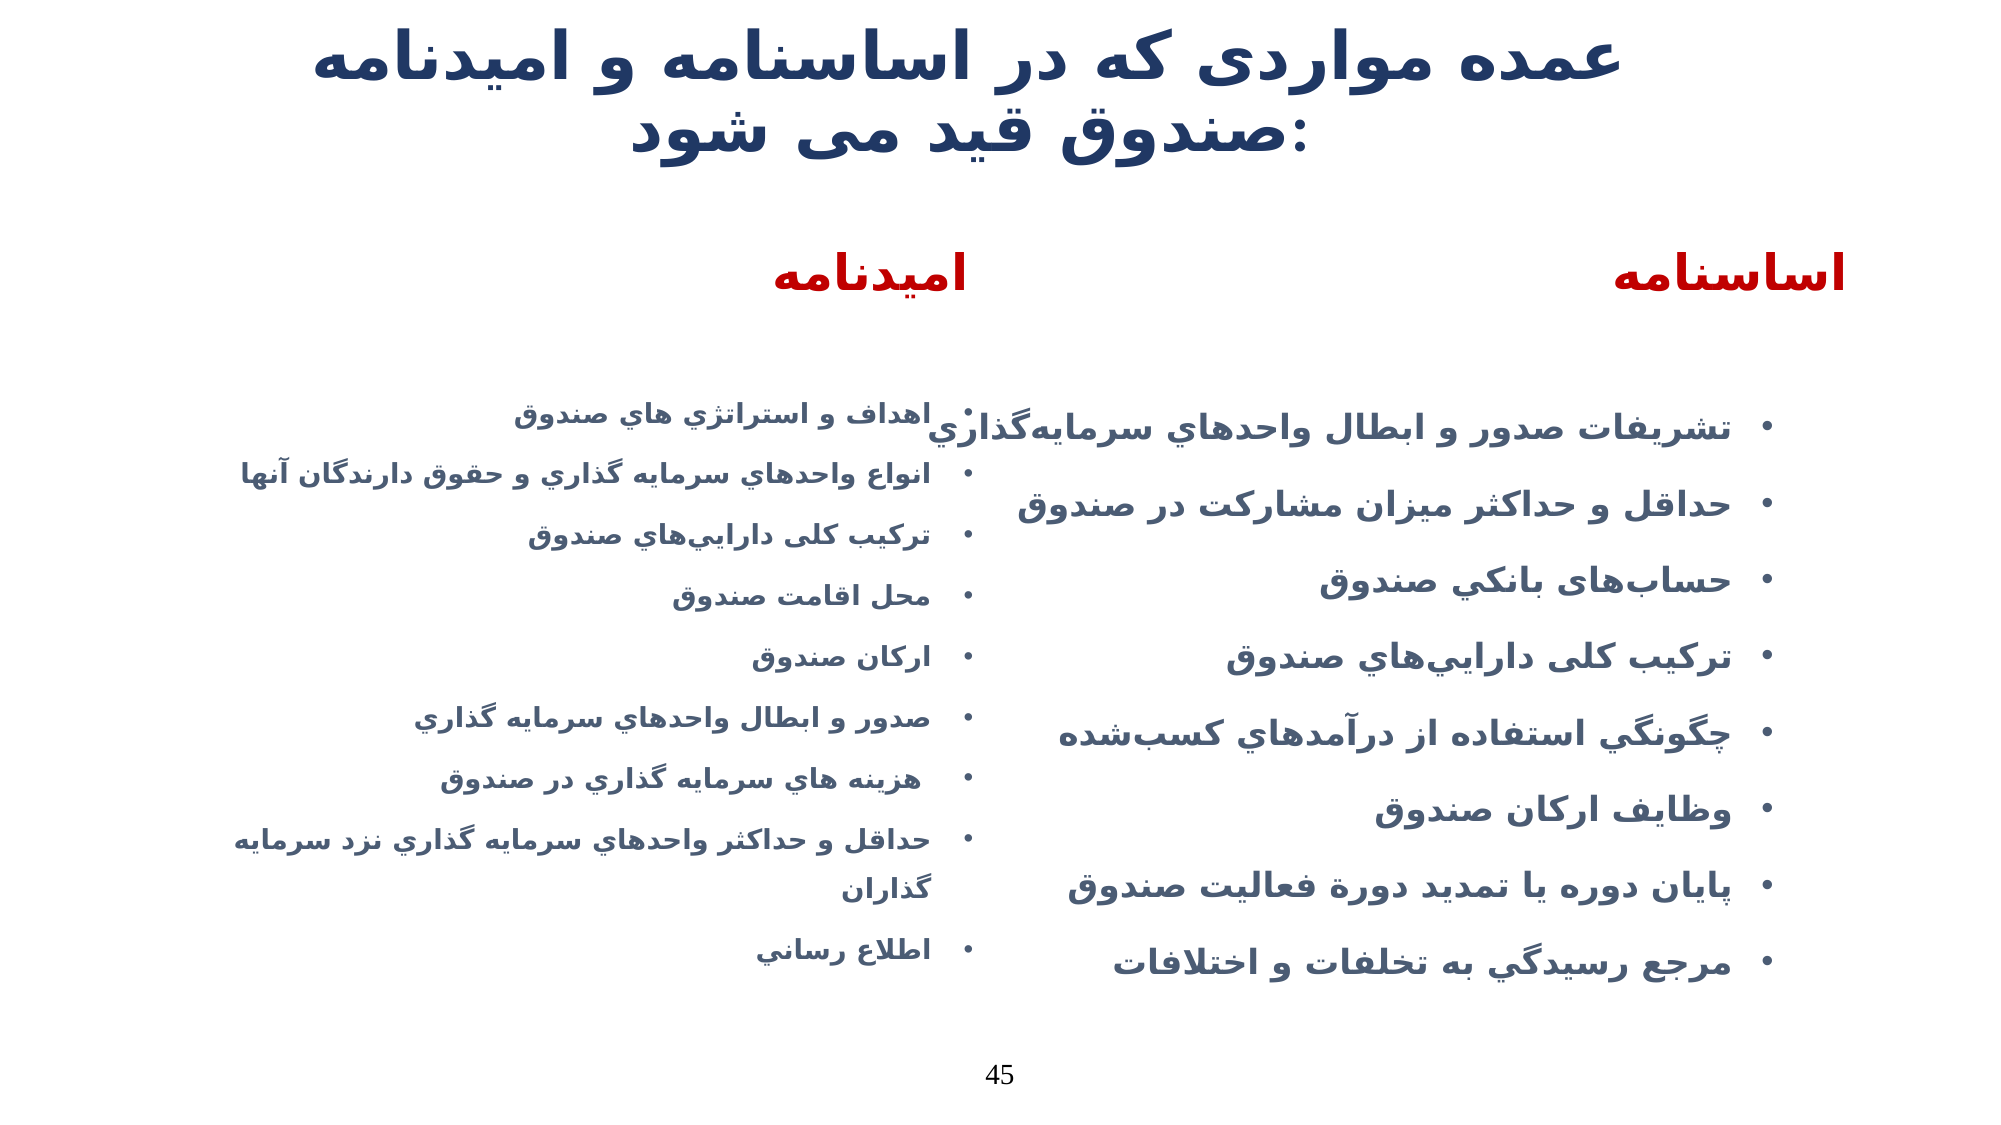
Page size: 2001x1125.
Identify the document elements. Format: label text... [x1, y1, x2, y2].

list اهداف و استراتژي هاي صندوق انواع واحدهاي سرمايه گذاري و حقوق دارندگان آنها ترکيب کلی دارايي‌هاي صندوق محل اقامت صندوق اركان صندوق صدور و ابطال واحدهاي سرمايه گذاري هزينه هاي سرمايه گذاري در صندوق حداقل و حداكثر واحدهاي سرمايه گذاري نزد سرمايه گذاران اطلاع رساني [137, 371, 984, 977]
list اساسنامه [1012, 172, 1863, 308]
list تشريفات صدور و ابطال واحدهاي سرمايه‌گذاري حداقل و حداکثر ميزان مشارکت در صندوق حساب‌های بانکي صندوق ترکيب کلی دارايي‌هاي صندوق چگونگي استفاده از درآمدهاي کسب‌شده وظایف ارکان صندوق پايان دوره يا تمديد دورة فعاليت صندوق مرجع رسيدگي به تخلفات و اختلافات [902, 377, 1785, 1032]
list امیدنامه [137, 172, 984, 308]
title عمده مواردی که در اساسنامه و امیدنامه صندوق قید می شود: [250, 0, 1689, 188]
footer 45 [662, 1042, 1338, 1103]
